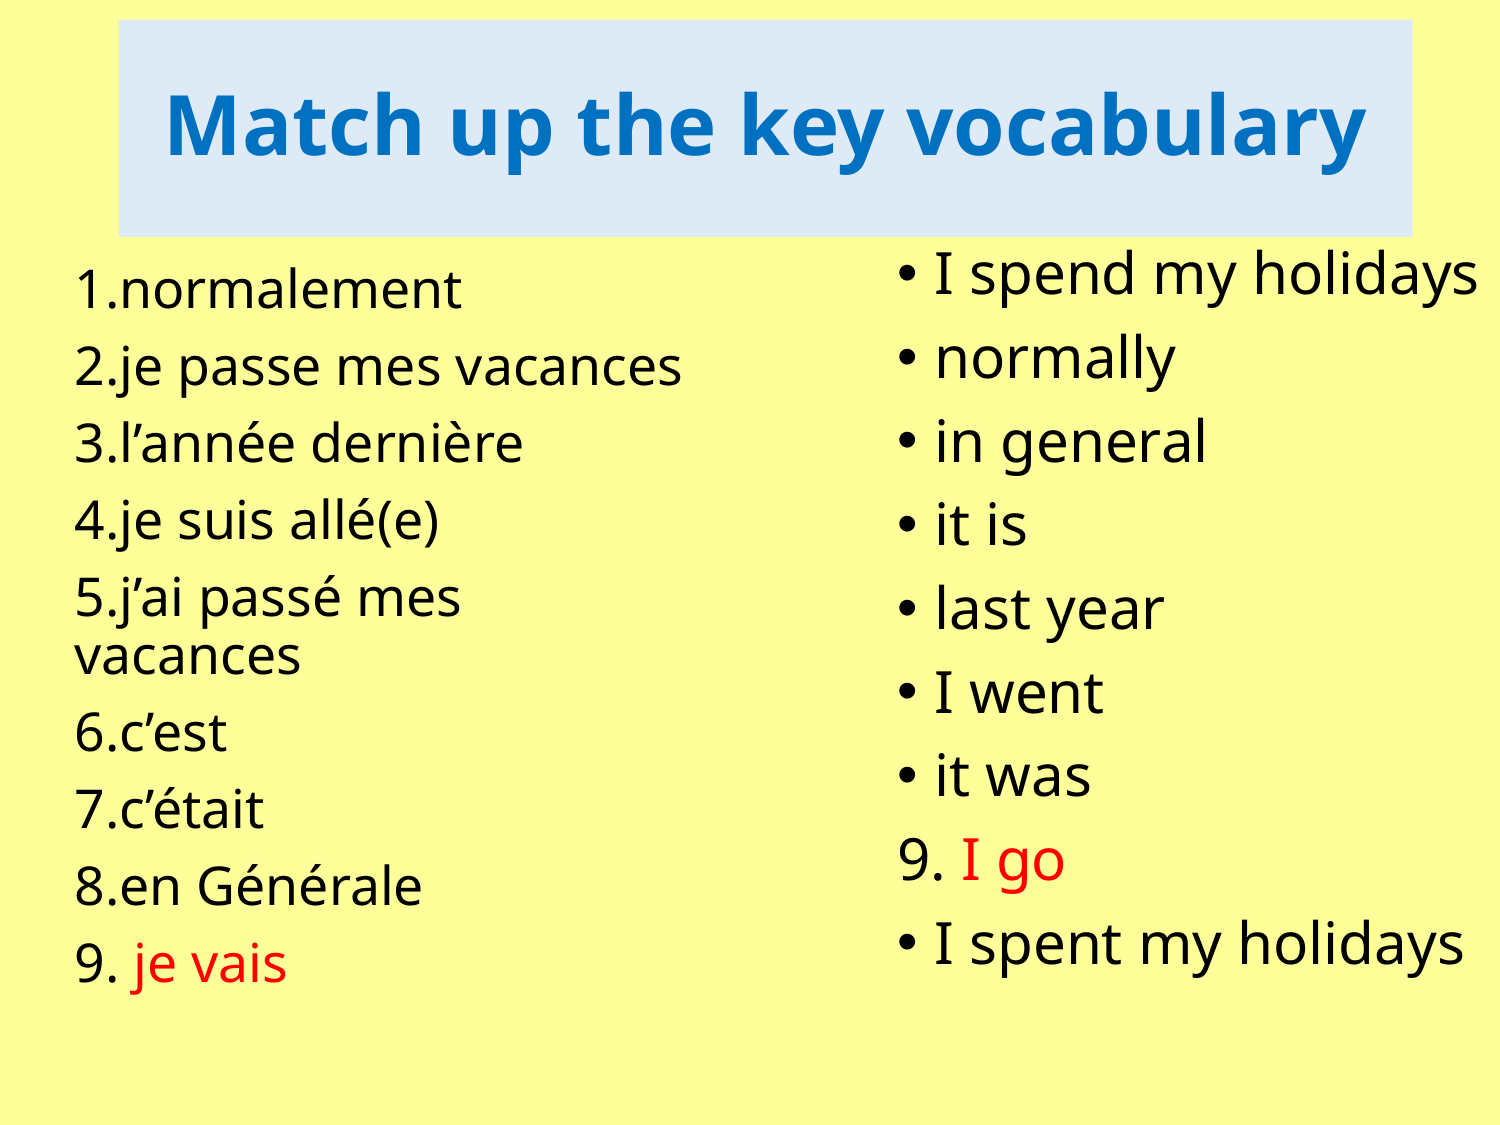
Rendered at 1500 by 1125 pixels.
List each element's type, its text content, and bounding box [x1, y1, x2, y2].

list 1.normalement 2.je passe mes vacances 3.l’année dernière 4.je suis allé(e) 5.j’ai passé mes vacances 6.c’est 7.c’était 8.en Générale 9. je vais [59, 255, 702, 1008]
text_box I spend my holidays normally in general it is last year I went it was 9. I go I spent my holidays [882, 236, 1500, 1026]
title Match up the key vocabulary [118, 19, 1413, 237]
